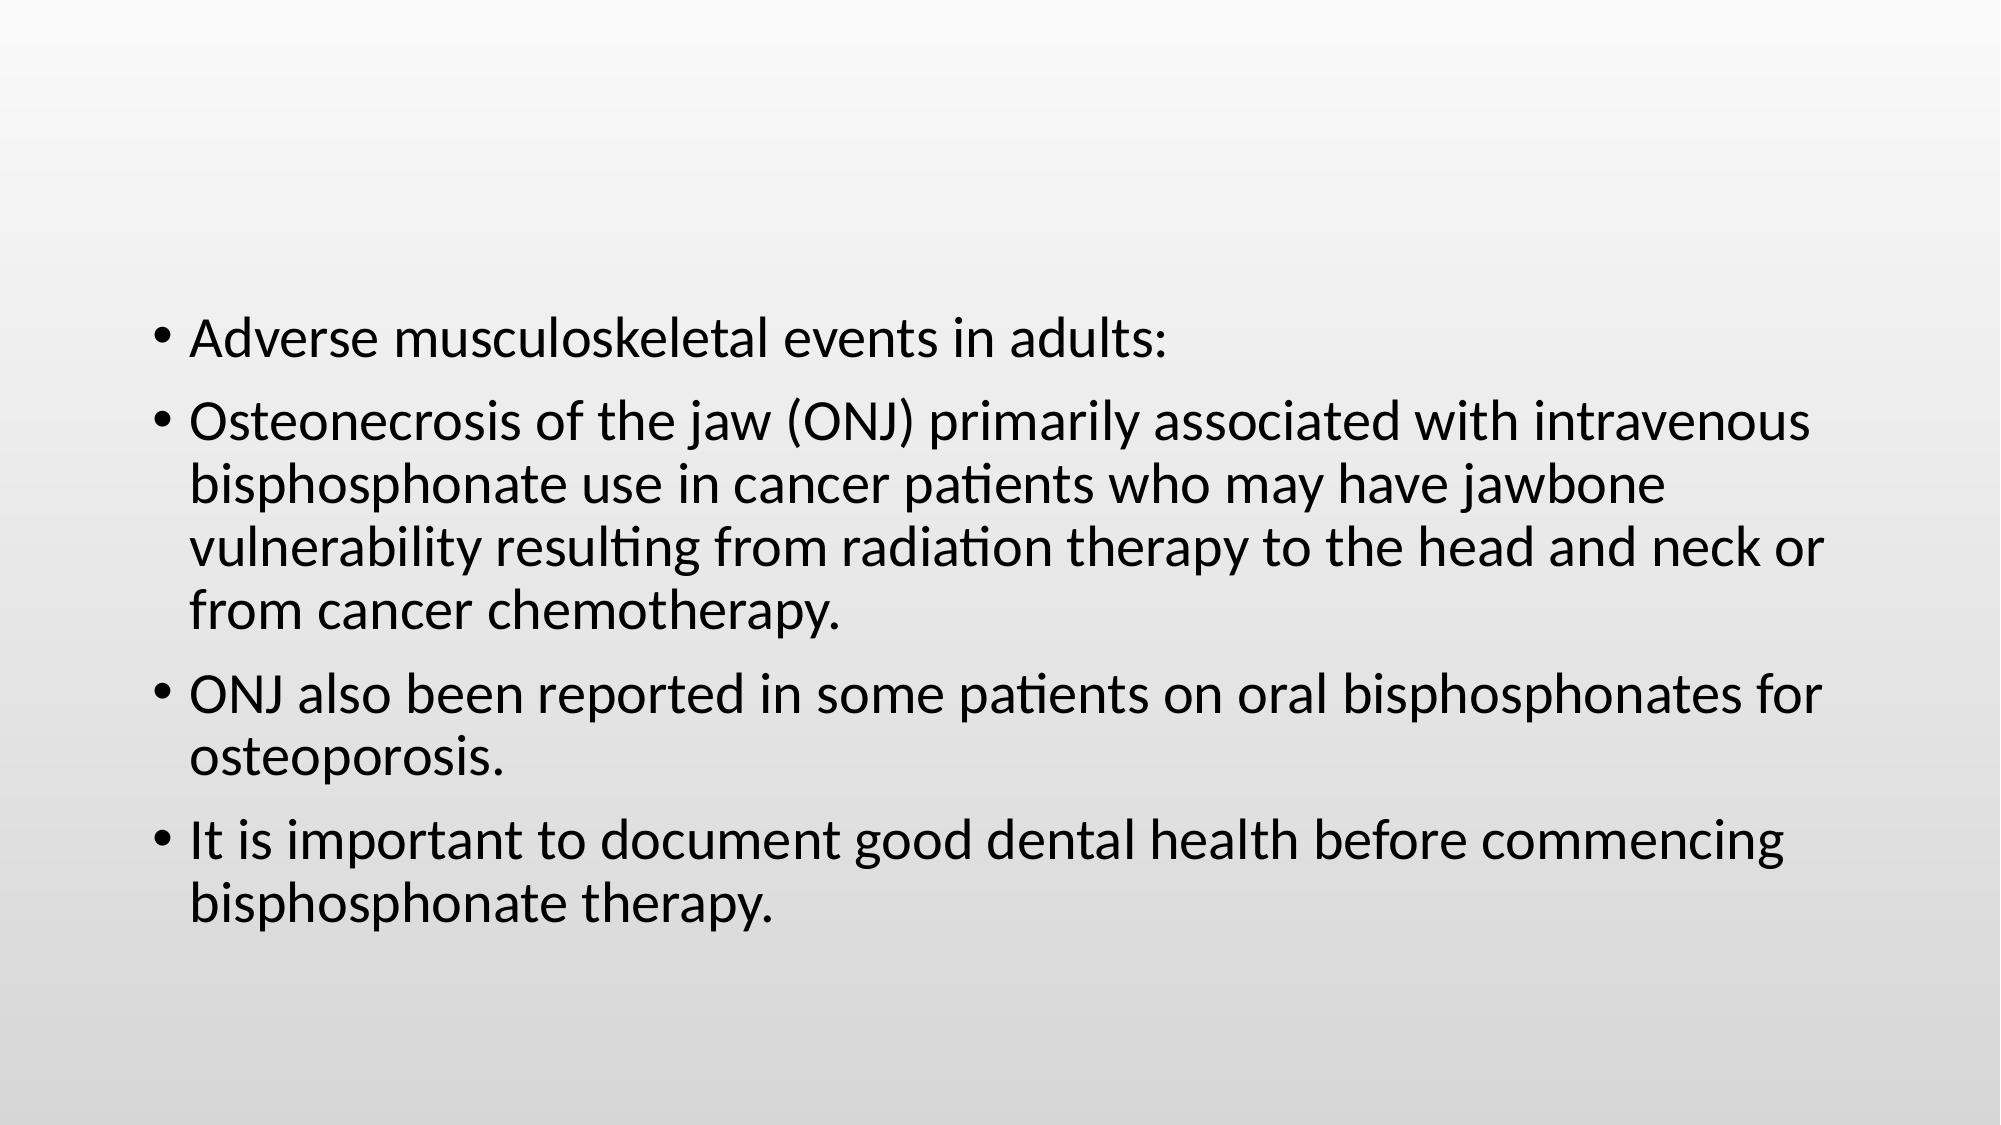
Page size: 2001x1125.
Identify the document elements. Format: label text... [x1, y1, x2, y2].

list Adverse musculoskeletal events in adults: Osteonecrosis of the jaw (ONJ) primarily associated with intravenous bisphosphonate use in cancer patients who may have jawbone vulnerability resulting from radiation therapy to the head and neck or from cancer chemotherapy. ONJ also been reported in some patients on oral bisphosphonates for osteoporosis. It is important to document good dental health before commencing bisphosphonate therapy. [137, 299, 1863, 1014]
